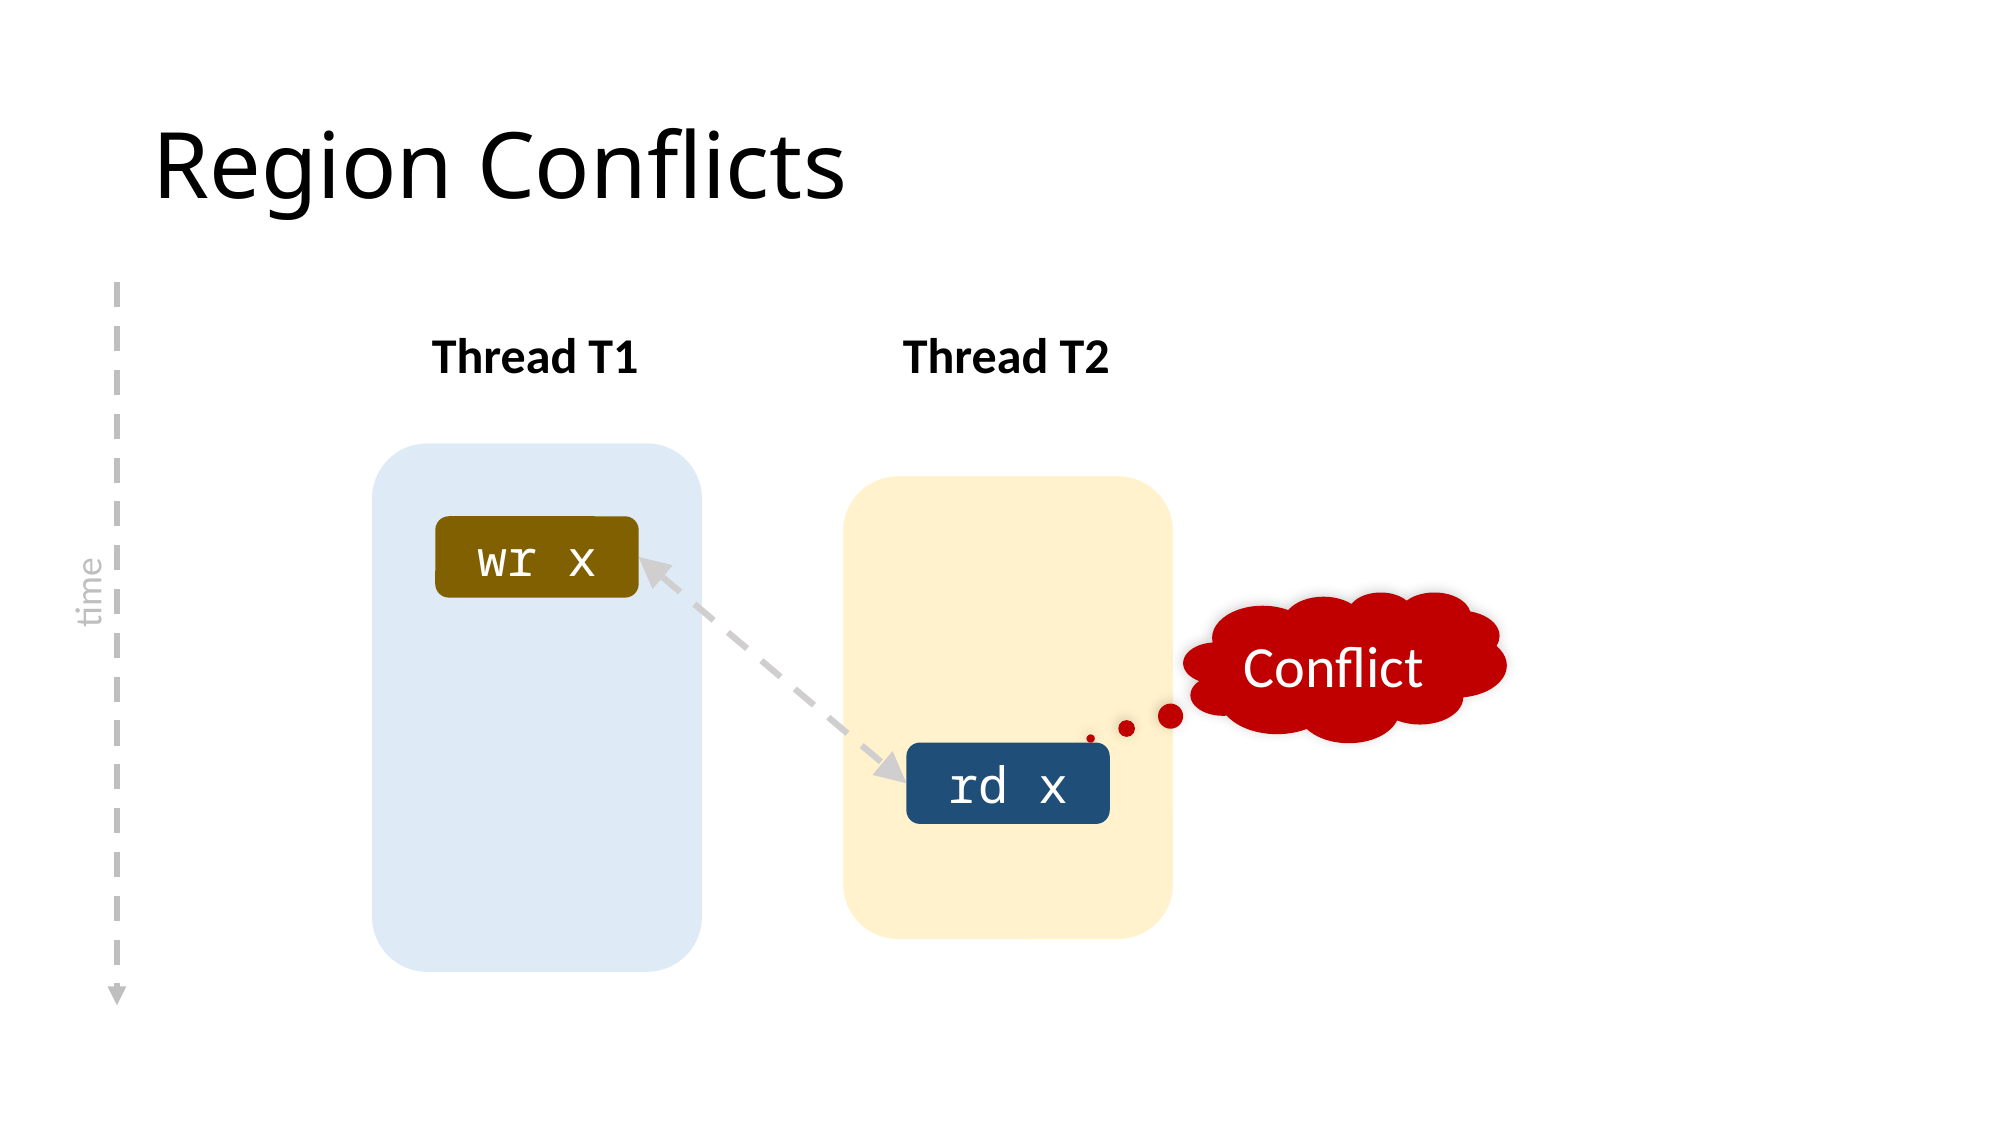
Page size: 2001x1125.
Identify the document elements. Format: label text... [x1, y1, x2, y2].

text_box Thread T2 [843, 316, 1173, 391]
text_box Conflict [1182, 591, 1508, 745]
text_box [842, 475, 1175, 941]
text_box rd x [905, 741, 1111, 825]
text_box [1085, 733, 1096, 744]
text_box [56, 282, 117, 1006]
title Region Conflicts [137, 59, 1863, 278]
text_box Conflict [1156, 702, 1185, 730]
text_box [638, 556, 907, 784]
text_box Conflict [1117, 719, 1137, 738]
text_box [372, 316, 702, 972]
